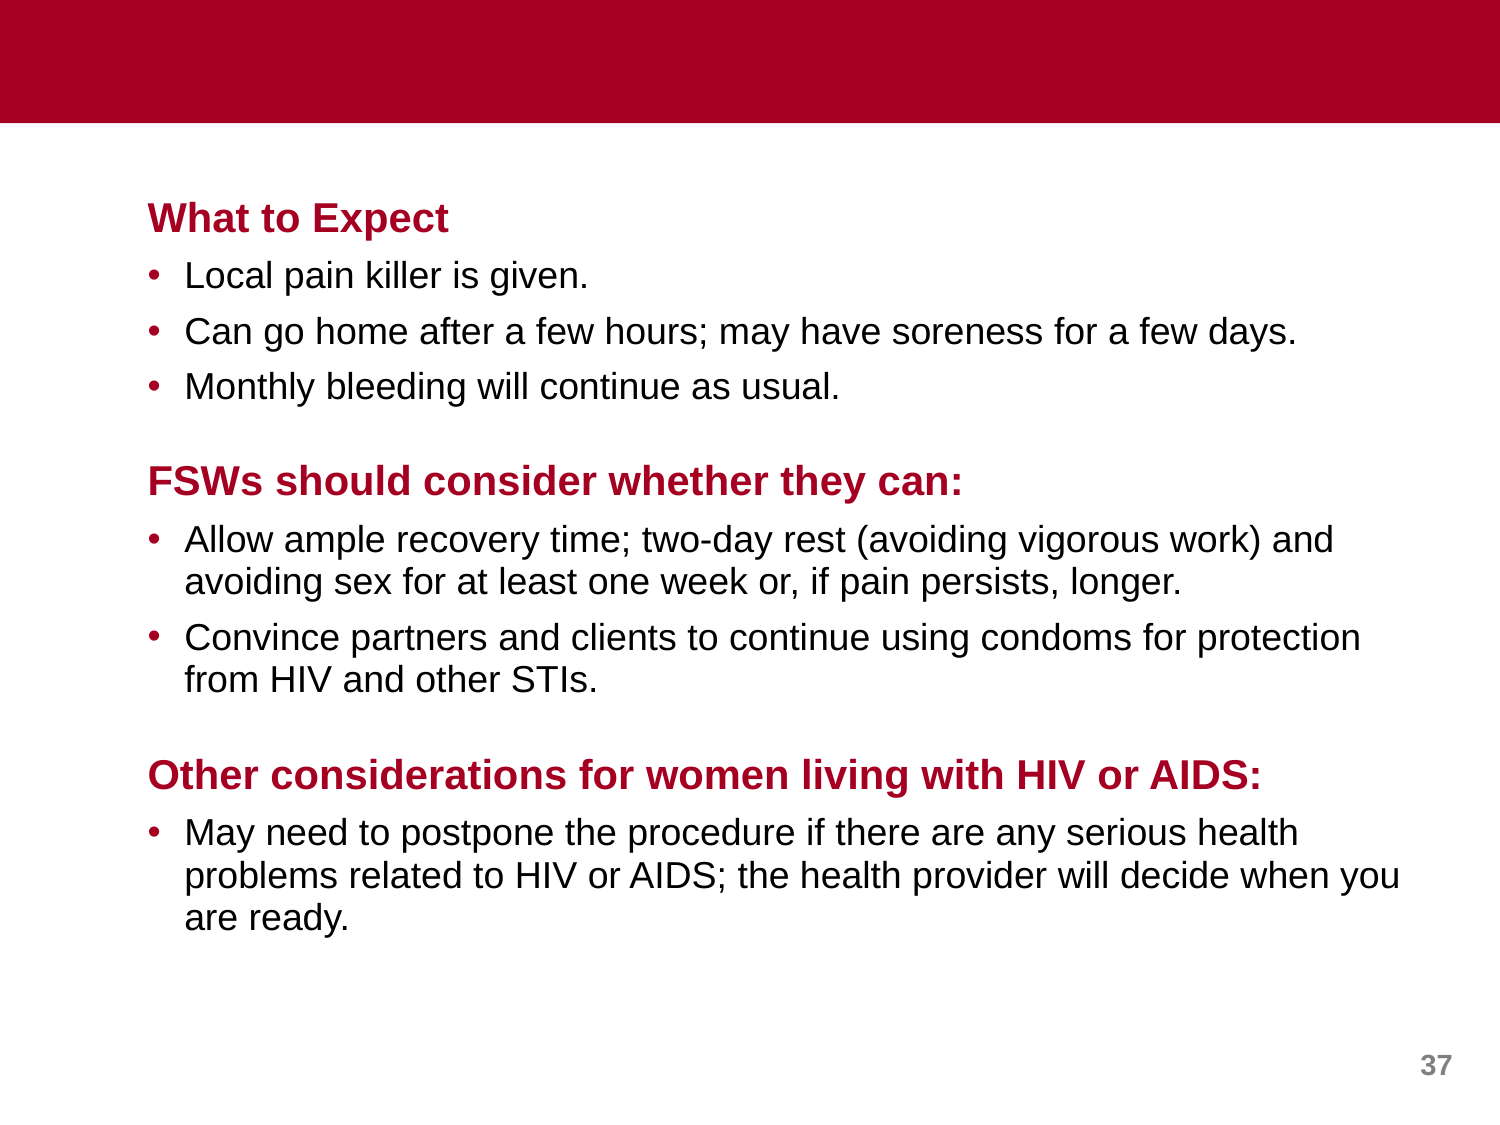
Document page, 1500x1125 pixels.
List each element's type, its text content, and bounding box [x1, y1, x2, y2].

slide_number 37 [1117, 1038, 1468, 1117]
text_box [0, 0, 1500, 124]
list What to Expect Local pain killer is given. Can go home after a few hours; may have soreness for a few days. Monthly bleeding will continue as usual. FSWs should consider whether they can: Allow ample recovery time; two-day rest (avoiding vigorous work) and avoiding sex for at least one week or, if pain persists, longer. Convince partners and clients to continue using condoms for protection from HIV and other STIs. Other considerations for women living with HIV or AIDS: May need to postpone the procedure if there are any serious health problems related to HIV or AIDS; the health provider will decide when you are ready. [132, 187, 1418, 987]
